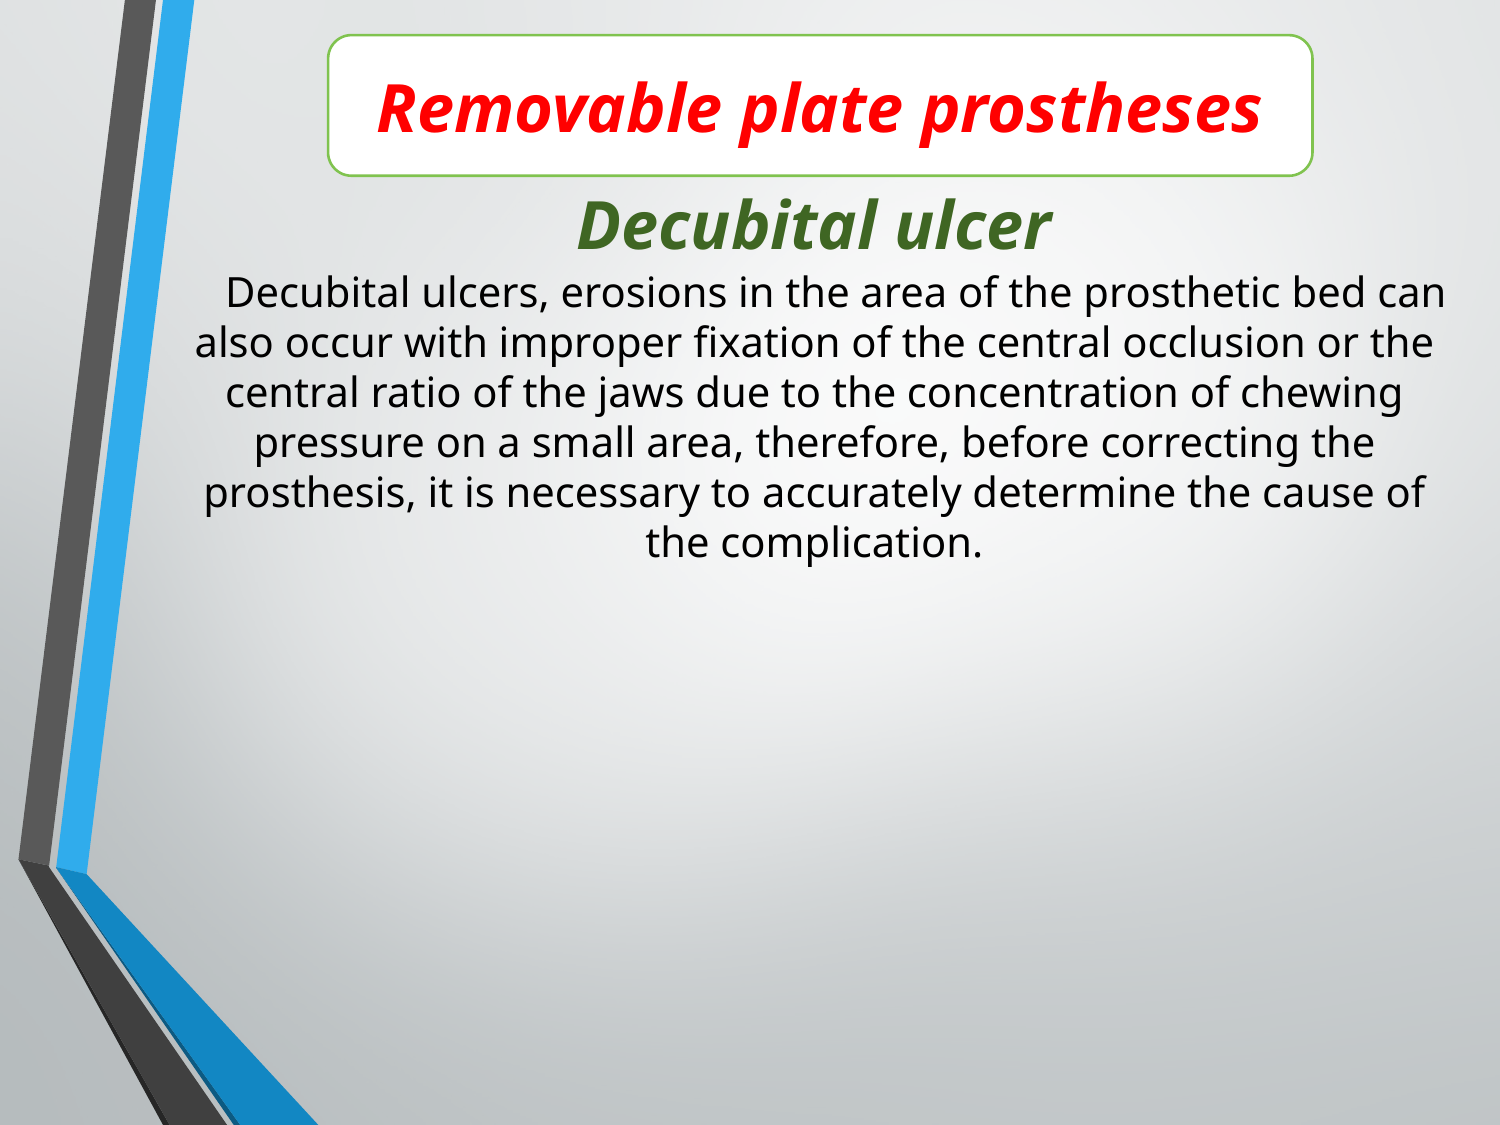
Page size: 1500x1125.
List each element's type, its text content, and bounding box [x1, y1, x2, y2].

list Decubital ulcers, erosions in the area of the prosthetic bed can also occur with improper fixation of the central occlusion or the central ratio of the jaws due to the concentration of chewing pressure on a small area, therefore, before correcting the prosthesis, it is necessary to accurately determine the cause of the complication. [164, 339, 1465, 493]
text_box Decubital ulcer [316, 175, 1313, 271]
text_box Removable plate prostheses [326, 33, 1314, 175]
